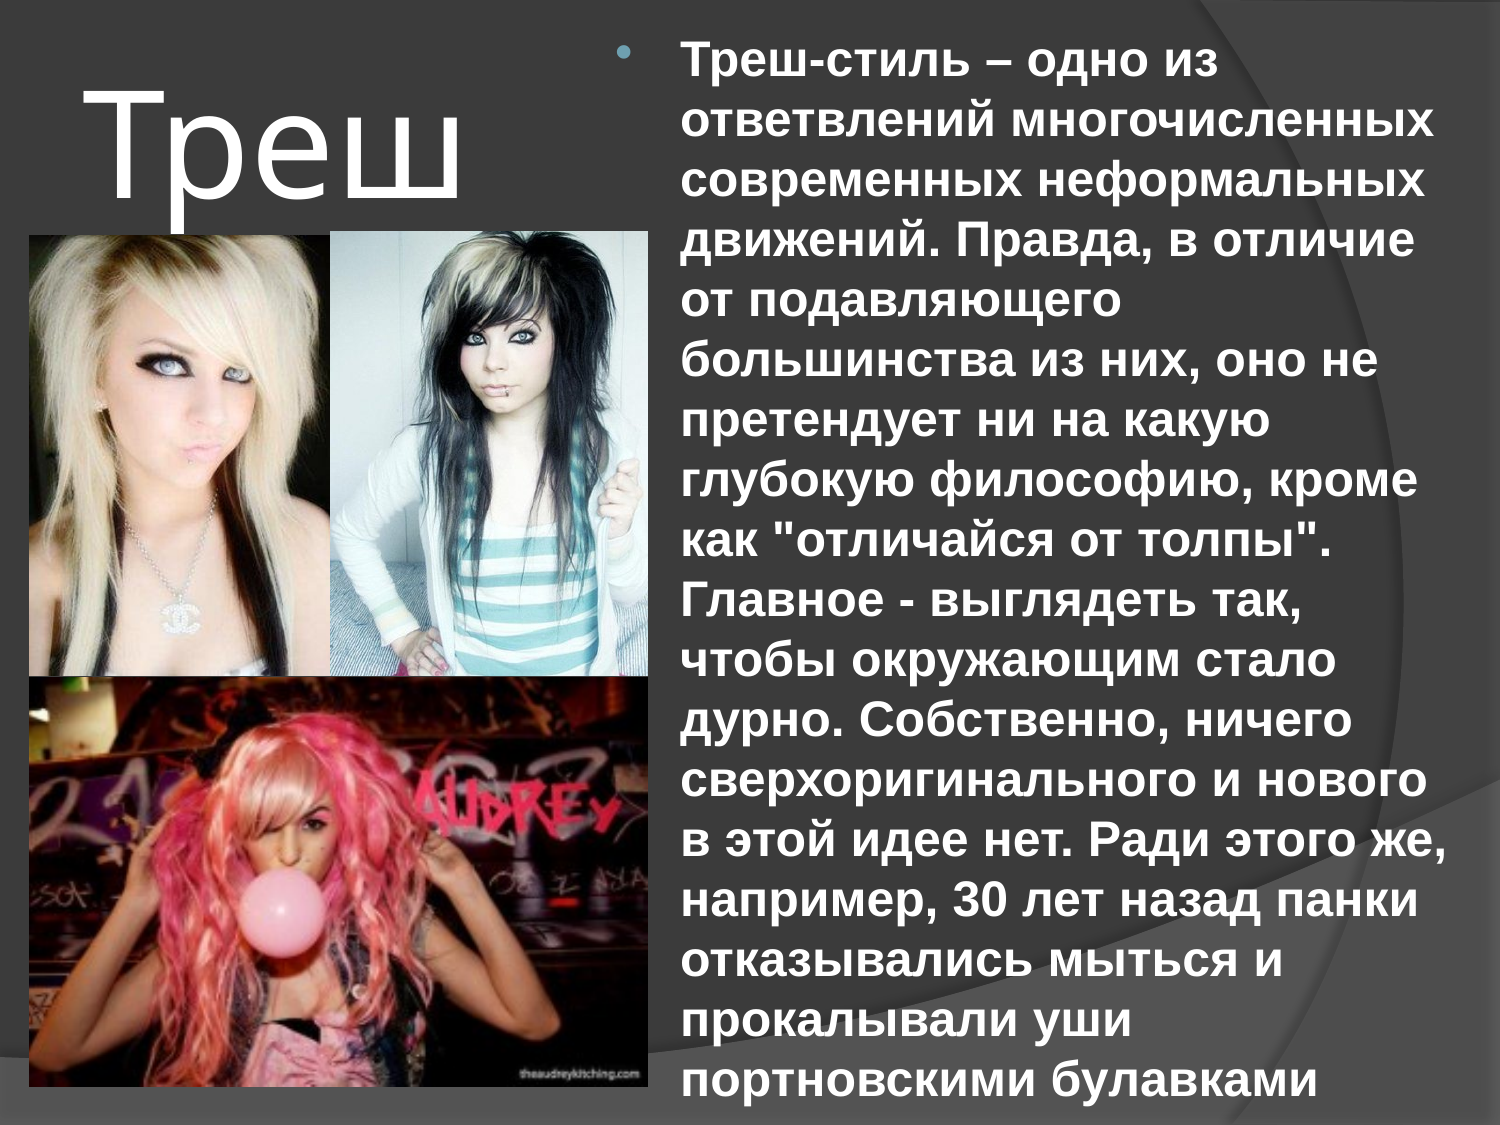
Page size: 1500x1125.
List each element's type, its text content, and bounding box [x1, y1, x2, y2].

title Треш [75, 45, 596, 225]
picture [29, 685, 649, 1088]
picture [330, 231, 649, 676]
picture [29, 234, 322, 676]
list Треш-стиль – одно из ответвлений многочисленных современных неформальных движений. Правда, в отличие от подавляющего большинства из них, оно не претендует ни на какую глубокую философию, кроме как "отличайся от толпы". Главное - выглядеть так, чтобы окружающим стало дурно. Собственно, ничего сверхоригинального и нового в этой идее нет. Ради этого же, например, 30 лет назад панки отказывались мыться и прокалывали уши портновскими булавками [596, 19, 1478, 1076]
